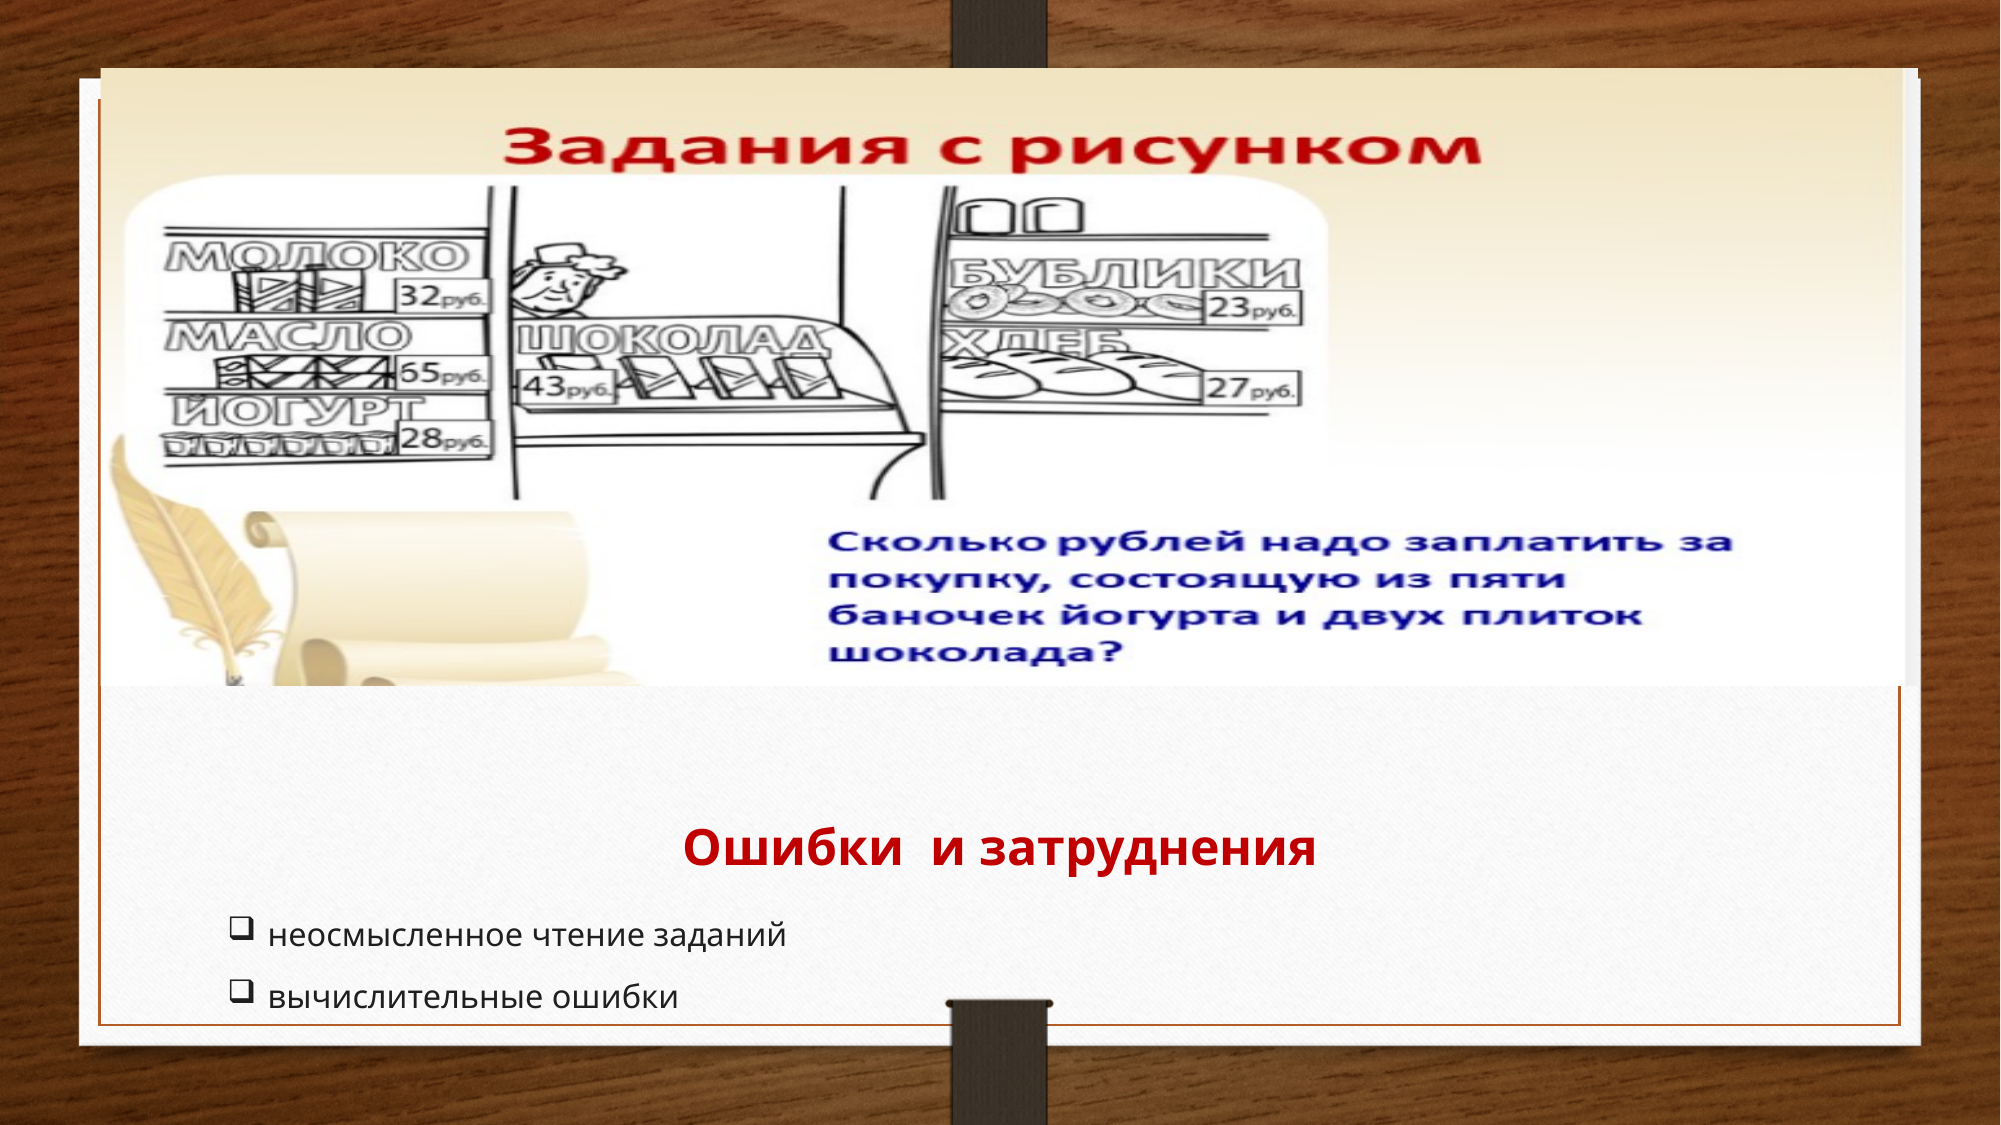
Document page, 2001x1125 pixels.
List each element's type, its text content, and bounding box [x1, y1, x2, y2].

title Ошибки и затруднения [212, 728, 1789, 882]
list неосмысленное чтение заданий вычислительные ошибки [212, 882, 1789, 1025]
picture [0, 0, 2001, 1125]
